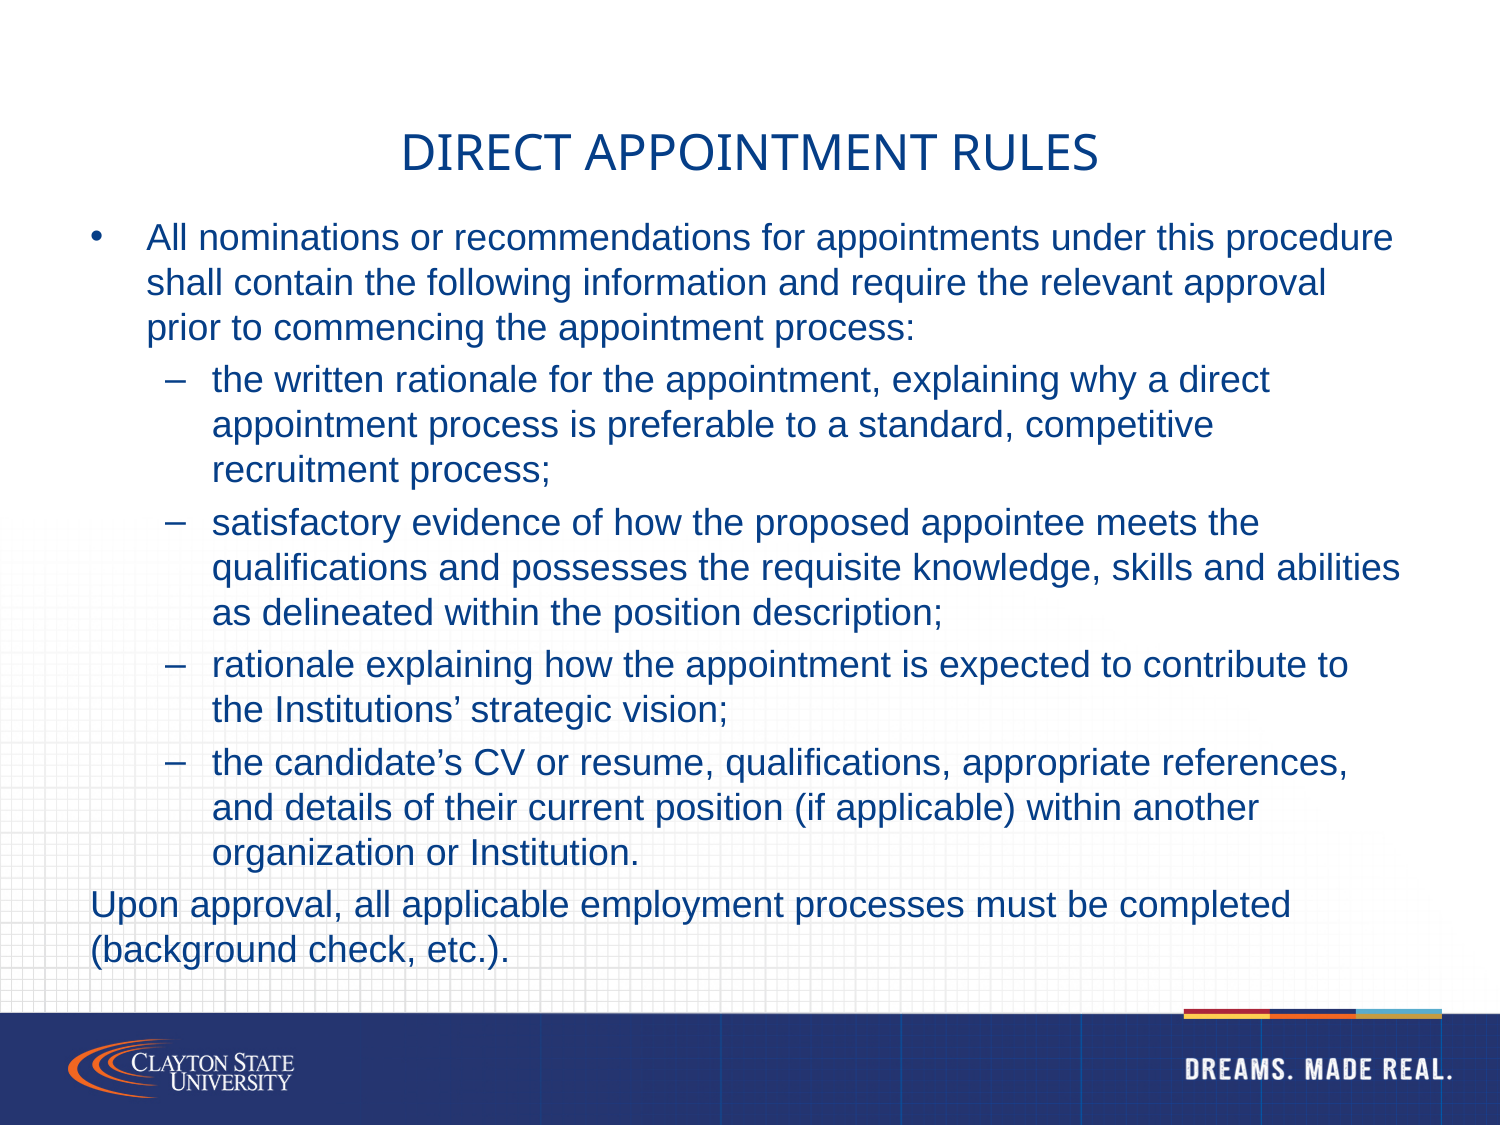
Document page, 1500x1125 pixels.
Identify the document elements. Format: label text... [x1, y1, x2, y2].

list All nominations or recommendations for appointments under this procedure shall contain the following information and require the relevant approval prior to commencing the appointment process: the written rationale for the appointment, explaining why a direct appointment process is preferable to a standard, competitive recruitment process; satisfactory evidence of how the proposed appointee meets the qualifications and possesses the requisite knowledge, skills and abilities as delineated within the position description; rationale explaining how the appointment is expected to contribute to the Institutions’ strategic vision; the candidate’s CV or resume, qualifications, appropriate references, and details of their current position (if applicable) within another organization or Institution. Upon approval, all applicable employment processes must be completed (background check, etc.). [75, 205, 1425, 994]
title Direct appointment Rules [75, 38, 1425, 205]
picture [0, 0, 1500, 1125]
